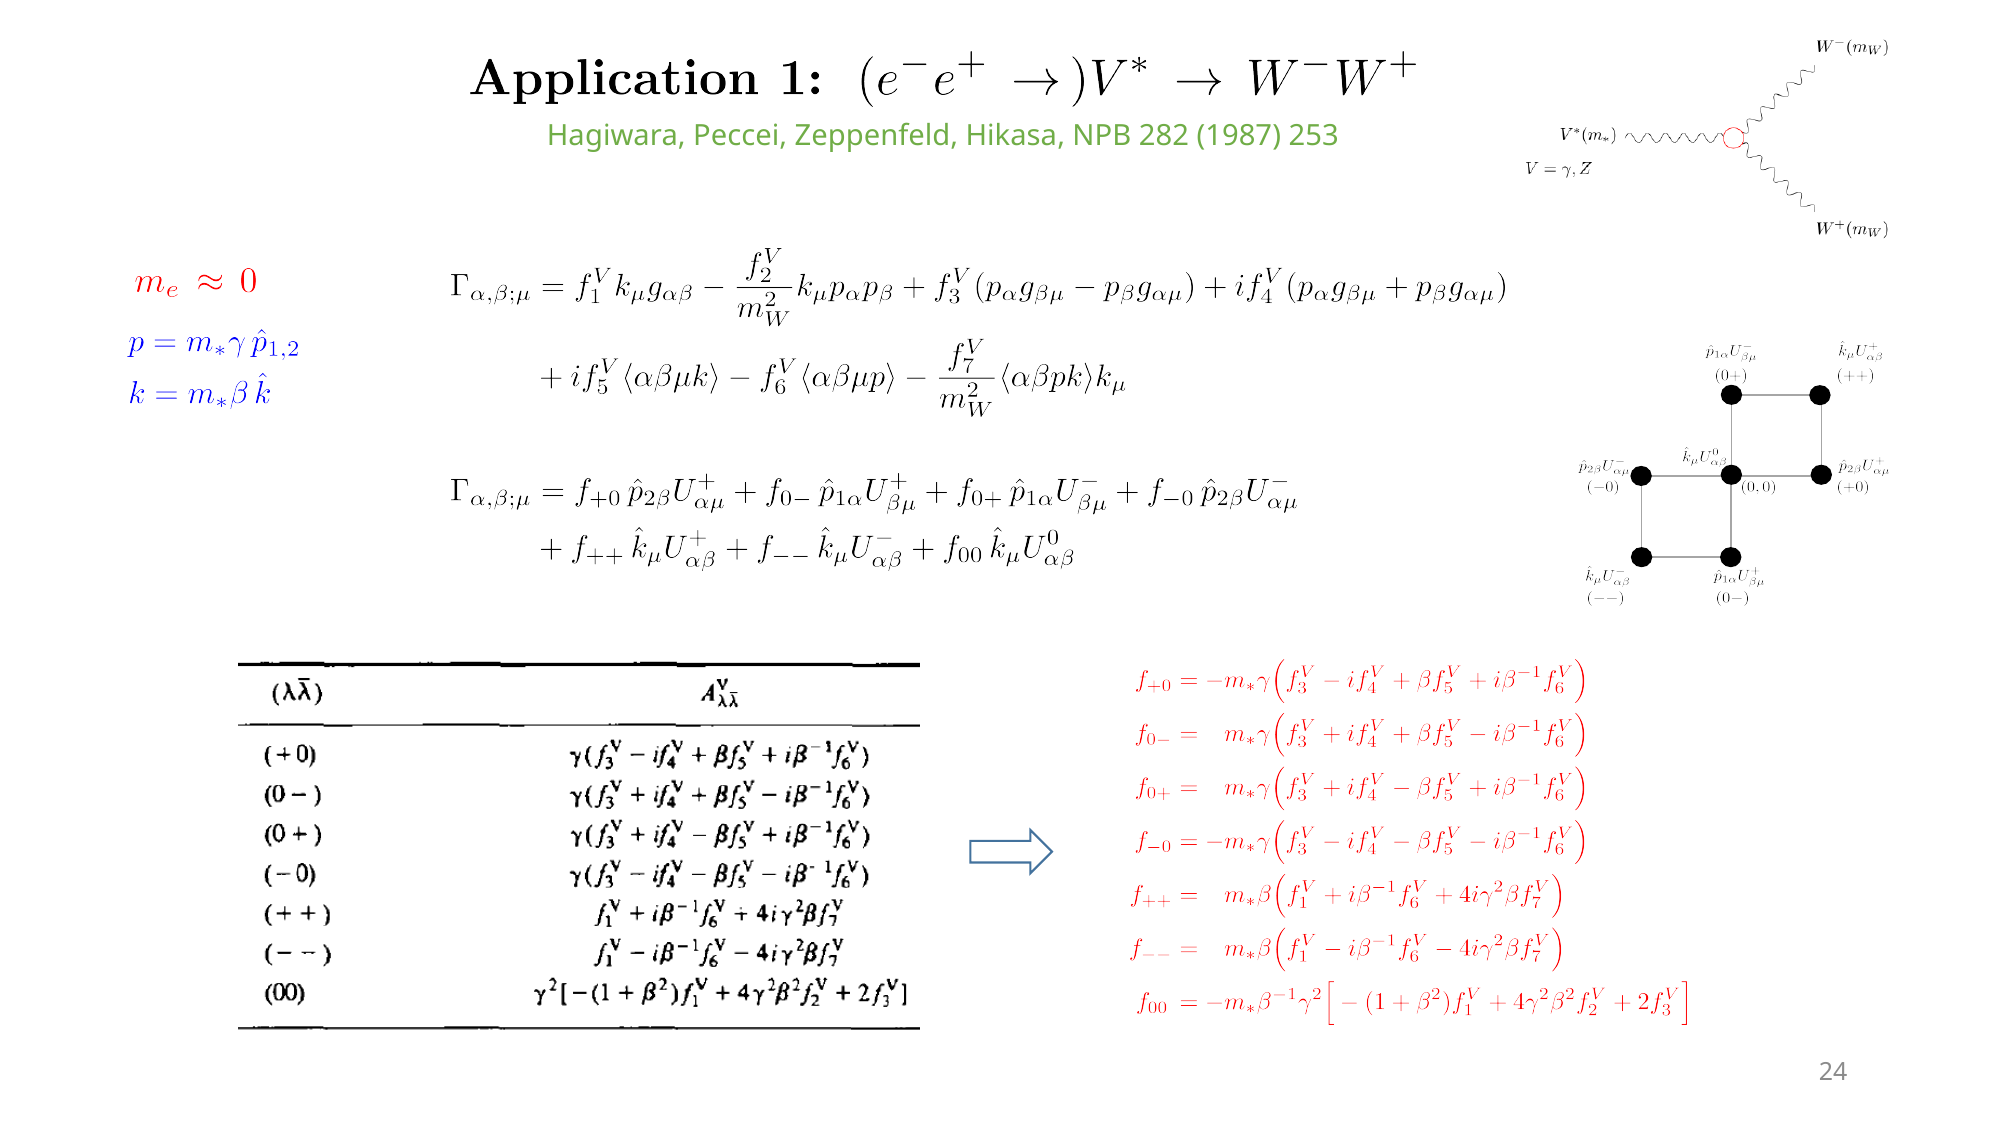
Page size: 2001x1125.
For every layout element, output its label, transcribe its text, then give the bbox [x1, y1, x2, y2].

picture [451, 473, 1297, 571]
slide_number 24 [1412, 1042, 1863, 1103]
picture [470, 51, 1416, 107]
picture [221, 632, 938, 1052]
text_box Hagiwara, Peccei, Zeppenfeld, Hikasa, NPB 282 (1987) 253 [532, 109, 1355, 159]
text_box [969, 827, 1054, 876]
picture [1514, 26, 1914, 255]
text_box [1578, 341, 1889, 606]
picture [451, 248, 1505, 417]
picture [127, 329, 298, 409]
picture [135, 268, 256, 297]
picture [1130, 659, 1687, 1025]
